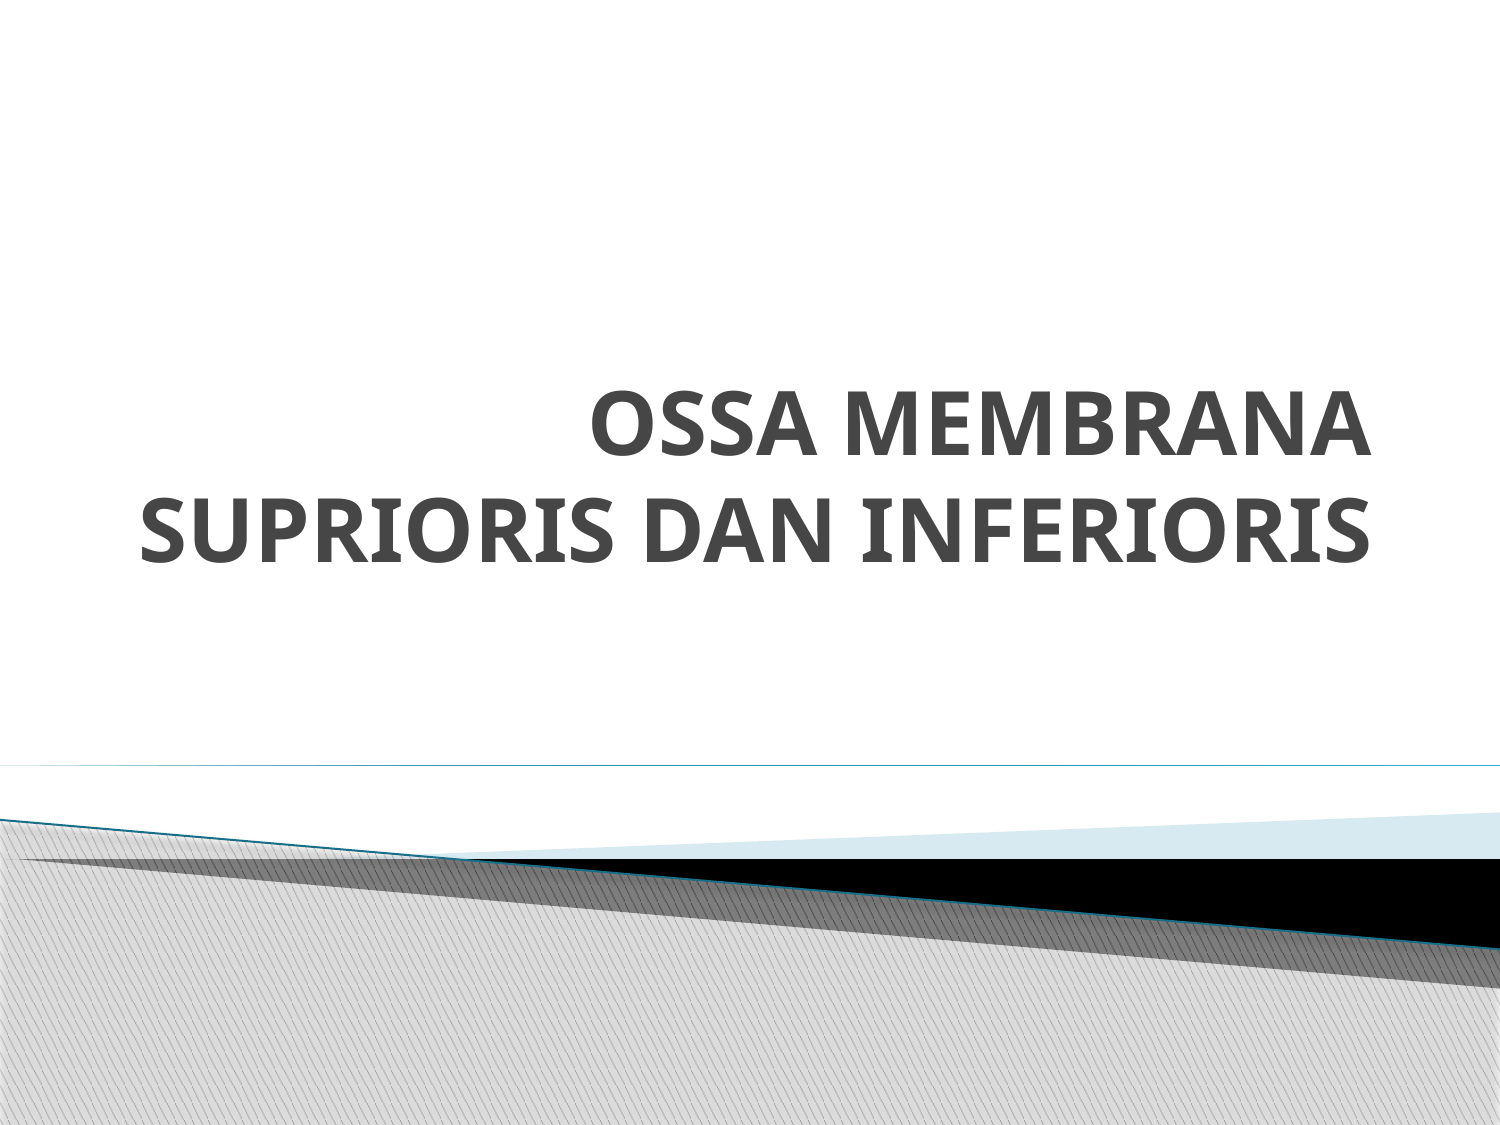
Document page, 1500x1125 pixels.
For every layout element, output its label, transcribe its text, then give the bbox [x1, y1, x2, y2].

picture [5, 859, 1500, 989]
title OSSA MEMBRANA SUPRIORIS DAN INFERIORIS [112, 287, 1388, 588]
